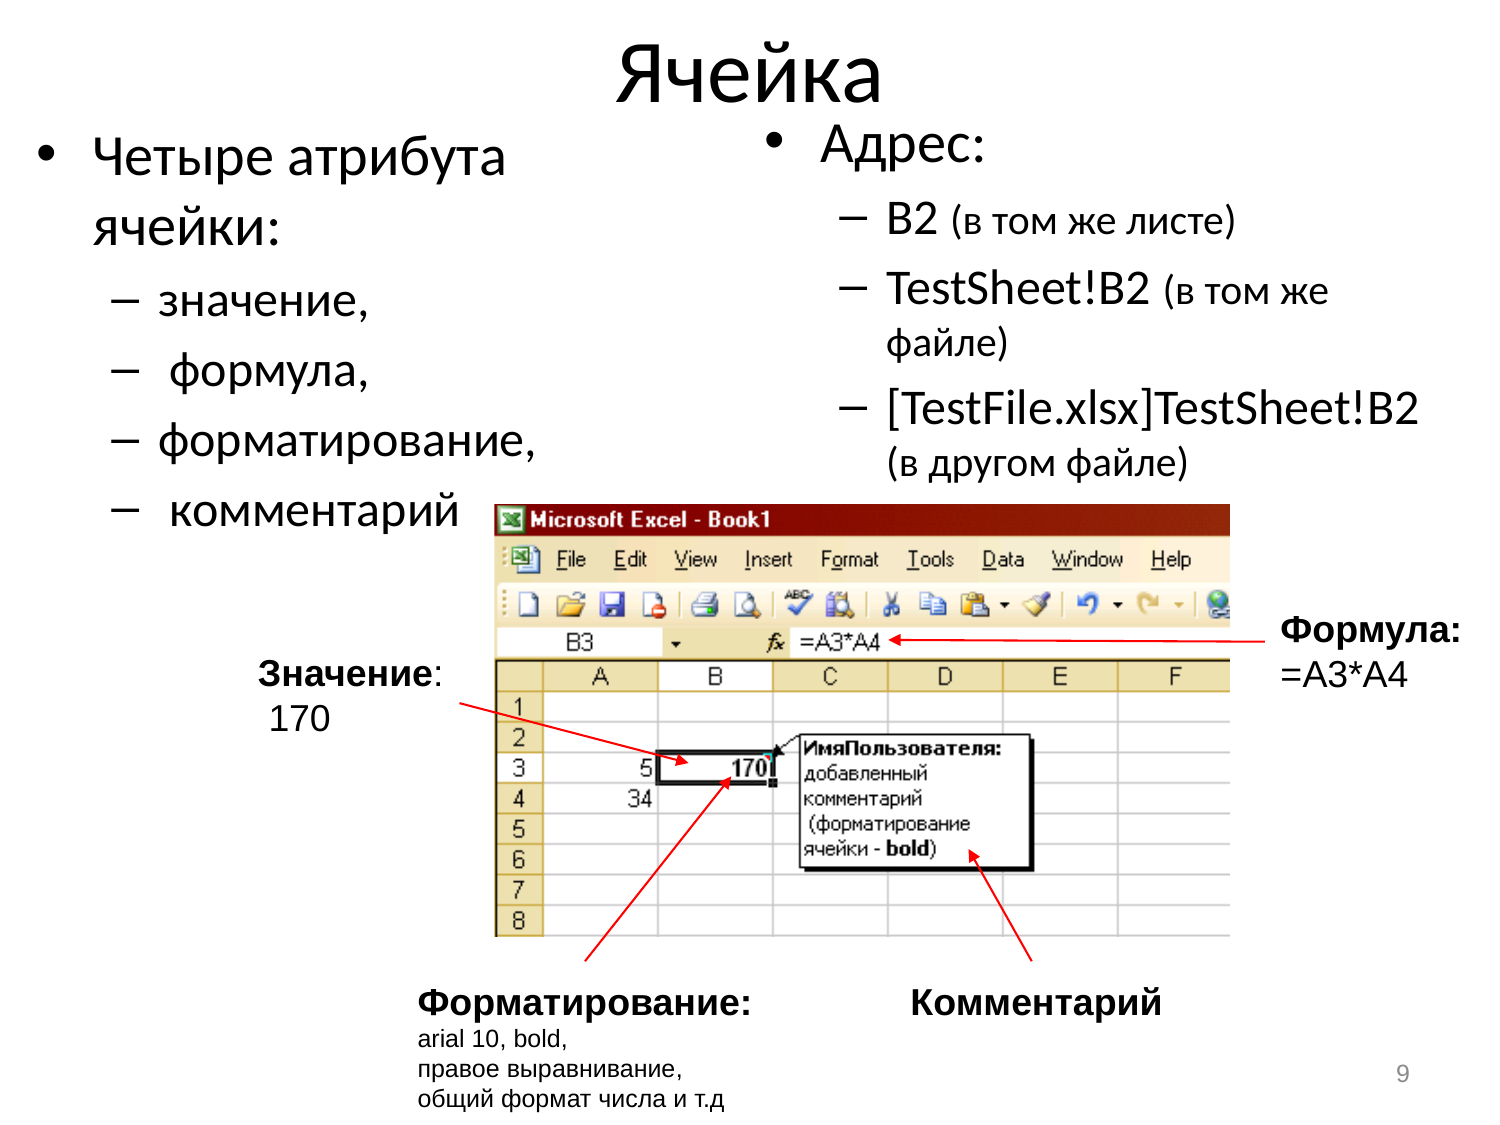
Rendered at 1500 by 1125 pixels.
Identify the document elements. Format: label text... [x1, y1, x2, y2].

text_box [242, 503, 1479, 1121]
list Четыре атрибута ячейки: значение, формула, форматирование, комментарий [21, 109, 684, 853]
list Адрес: B2 (в том же листе) TestSheet!B2 (в том же файле) [TestFile.xlsx]TestSheet!B2 (в другом файле) [749, 97, 1471, 502]
title Ячейка [75, 4, 1425, 128]
